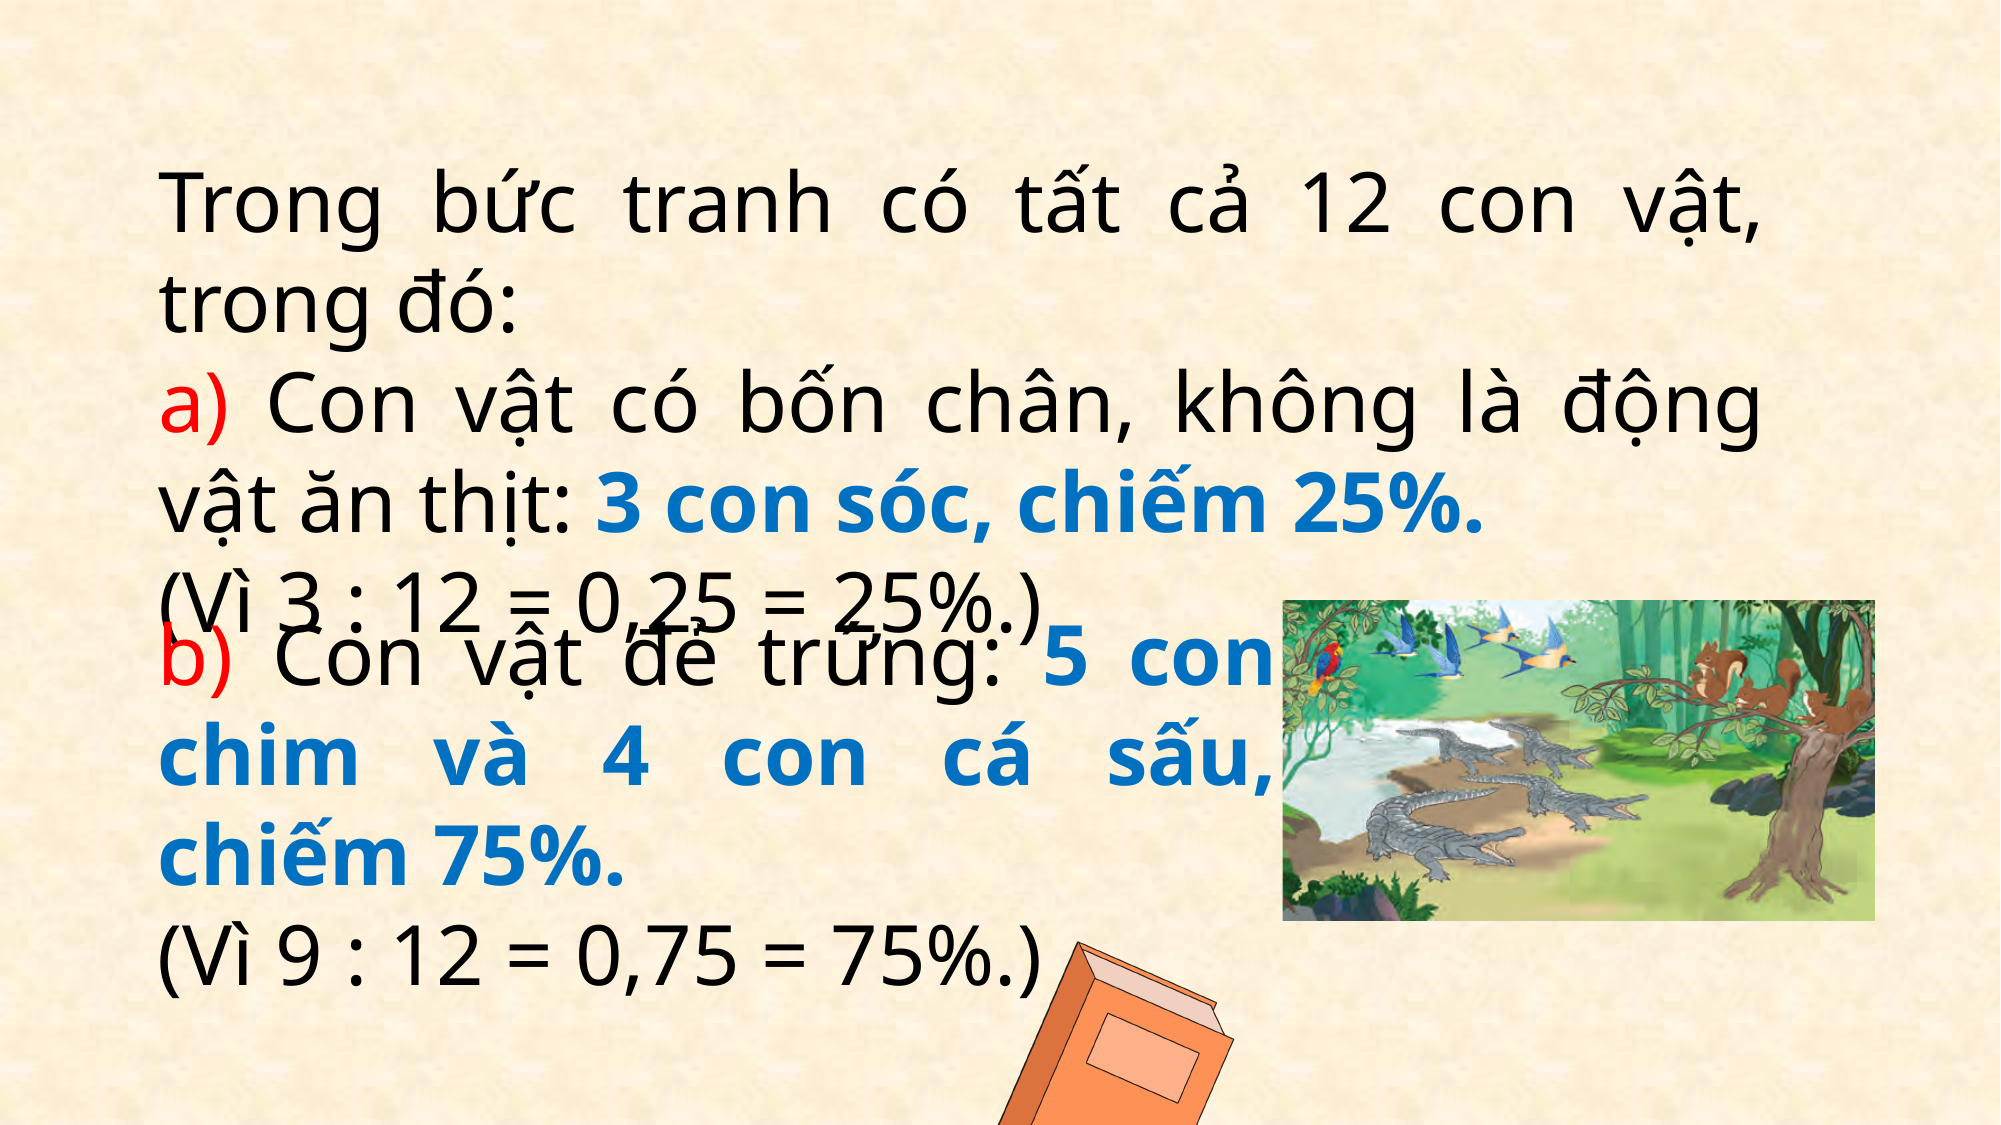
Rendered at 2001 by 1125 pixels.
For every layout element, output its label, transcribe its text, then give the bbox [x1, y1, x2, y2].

text_box b) Con vật đẻ trứng: 5 con chim và 4 con cá sấu, chiếm 75%. (Vì 9 : 12 = 0,75 = 75%.) [142, 594, 1292, 1010]
picture [0, 0, 2001, 1125]
text_box Trong bức tranh có tất cả 12 con vật, trong đó: a) Con vật có bốn chân, không là động vật ăn thịt: 3 con sóc, chiếm 25%. (Vì 3 : 12 = 0,25 = 25%.) [143, 142, 1781, 600]
